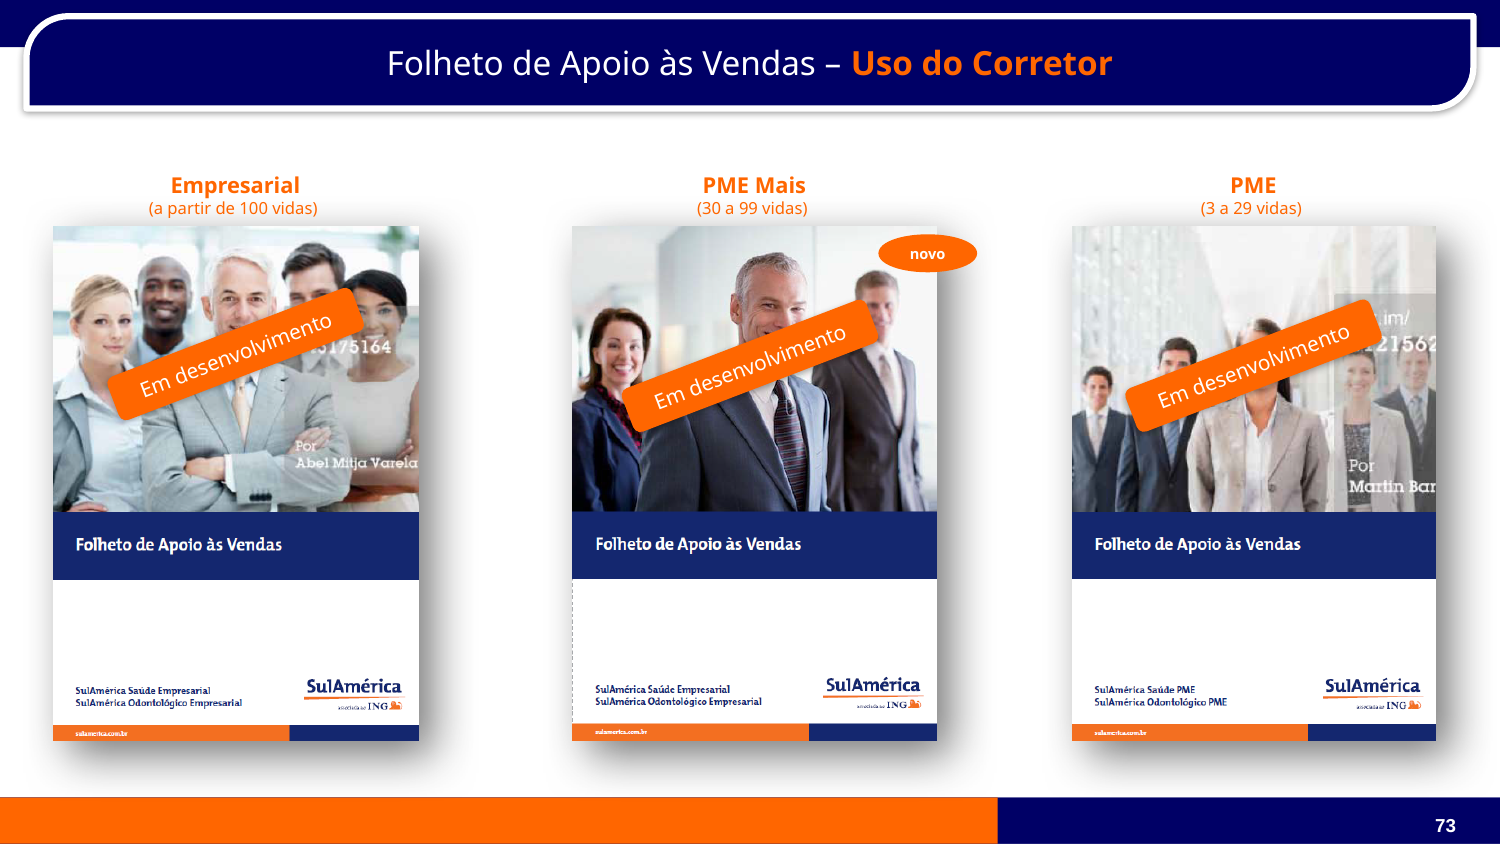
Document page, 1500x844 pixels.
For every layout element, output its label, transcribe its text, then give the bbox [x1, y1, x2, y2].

text_box PME Mais (30 a 99 vidas) [682, 164, 827, 224]
text_box novo [941, 234, 978, 272]
picture [52, 226, 419, 741]
text_box PME (3 a 29 vidas) [1185, 164, 1322, 224]
text_box Empresarial (a partir de 100 vidas) [133, 164, 338, 224]
text_box Folheto de Apoio às Vendas – Uso do Corretor [23, 13, 1477, 112]
picture [572, 226, 937, 741]
picture [1071, 226, 1436, 741]
